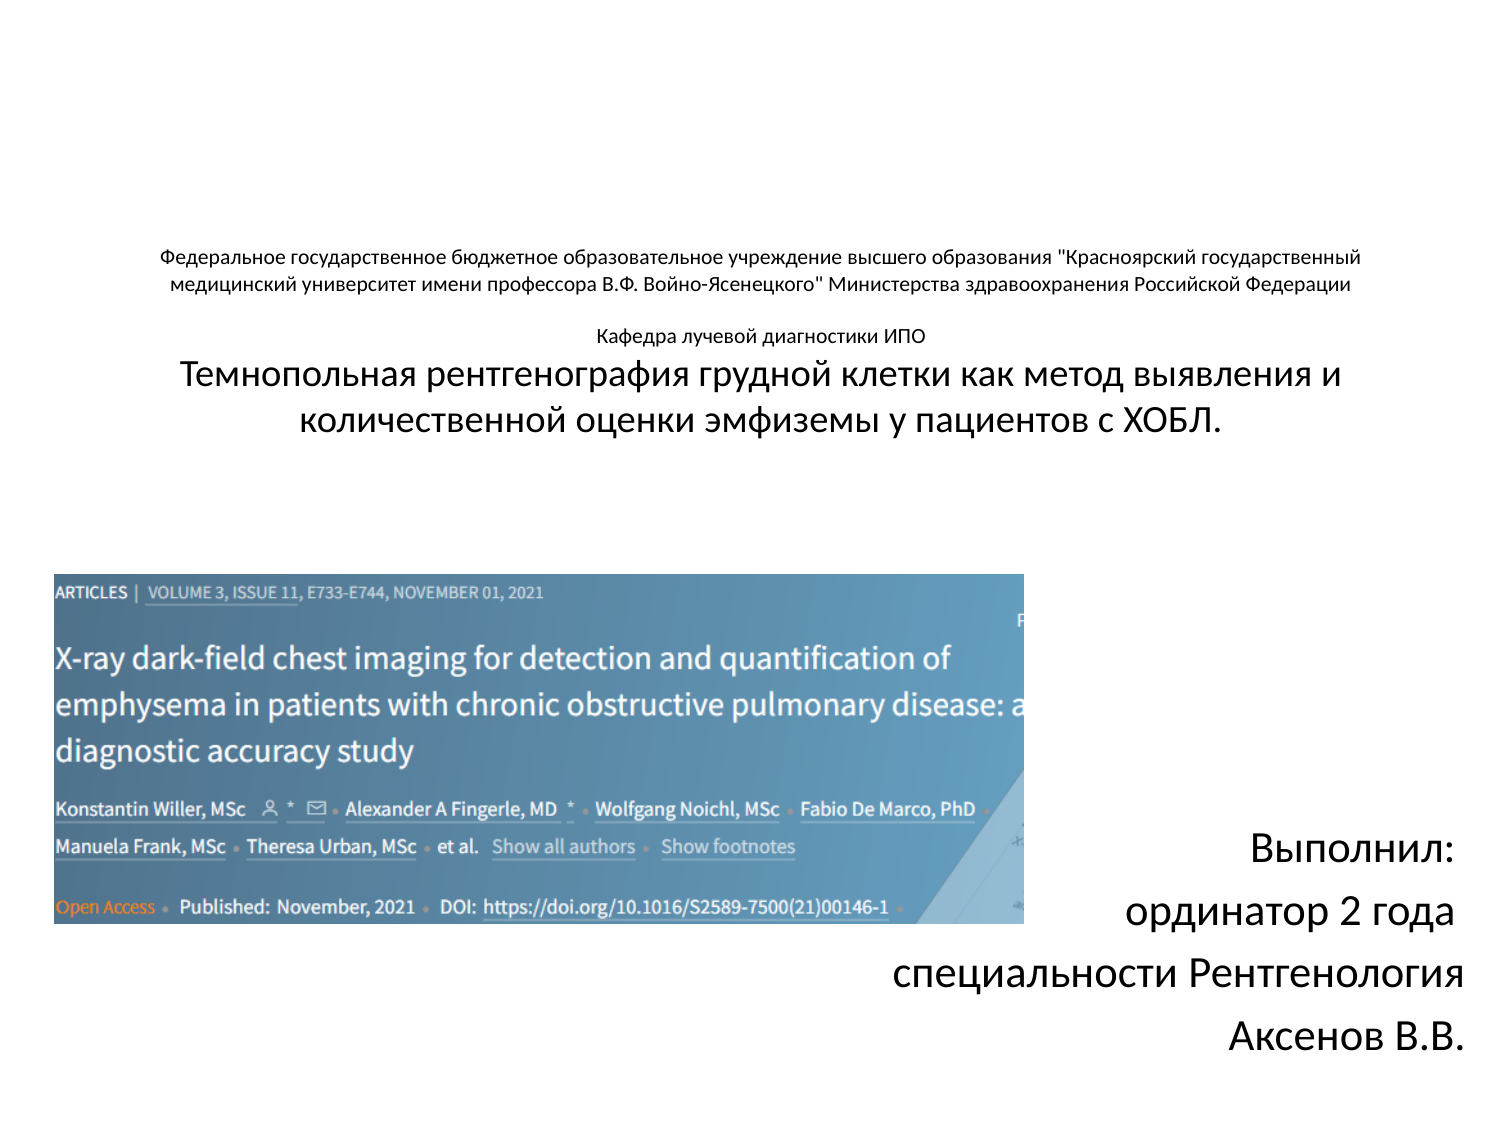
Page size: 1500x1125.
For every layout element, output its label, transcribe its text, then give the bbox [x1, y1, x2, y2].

title Федеральное государственное бюджетное образовательное учреждение высшего образования "Красноярский государственный медицинский университет имени профессора В.Ф. Войно-Ясенецкого" Министерства здравоохранения Российской Федерации Кафедра лучевой диагностики ИПО Темнопольная рентгенография грудной клетки как метод выявления и количественной оценки эмфиземы у пациентов с ХОБЛ. [123, 208, 1399, 450]
subtitle Выполнил: ординатор 2 года специальности Рентгенология Аксенов В.В. [584, 810, 1481, 1071]
picture [54, 573, 1024, 924]
